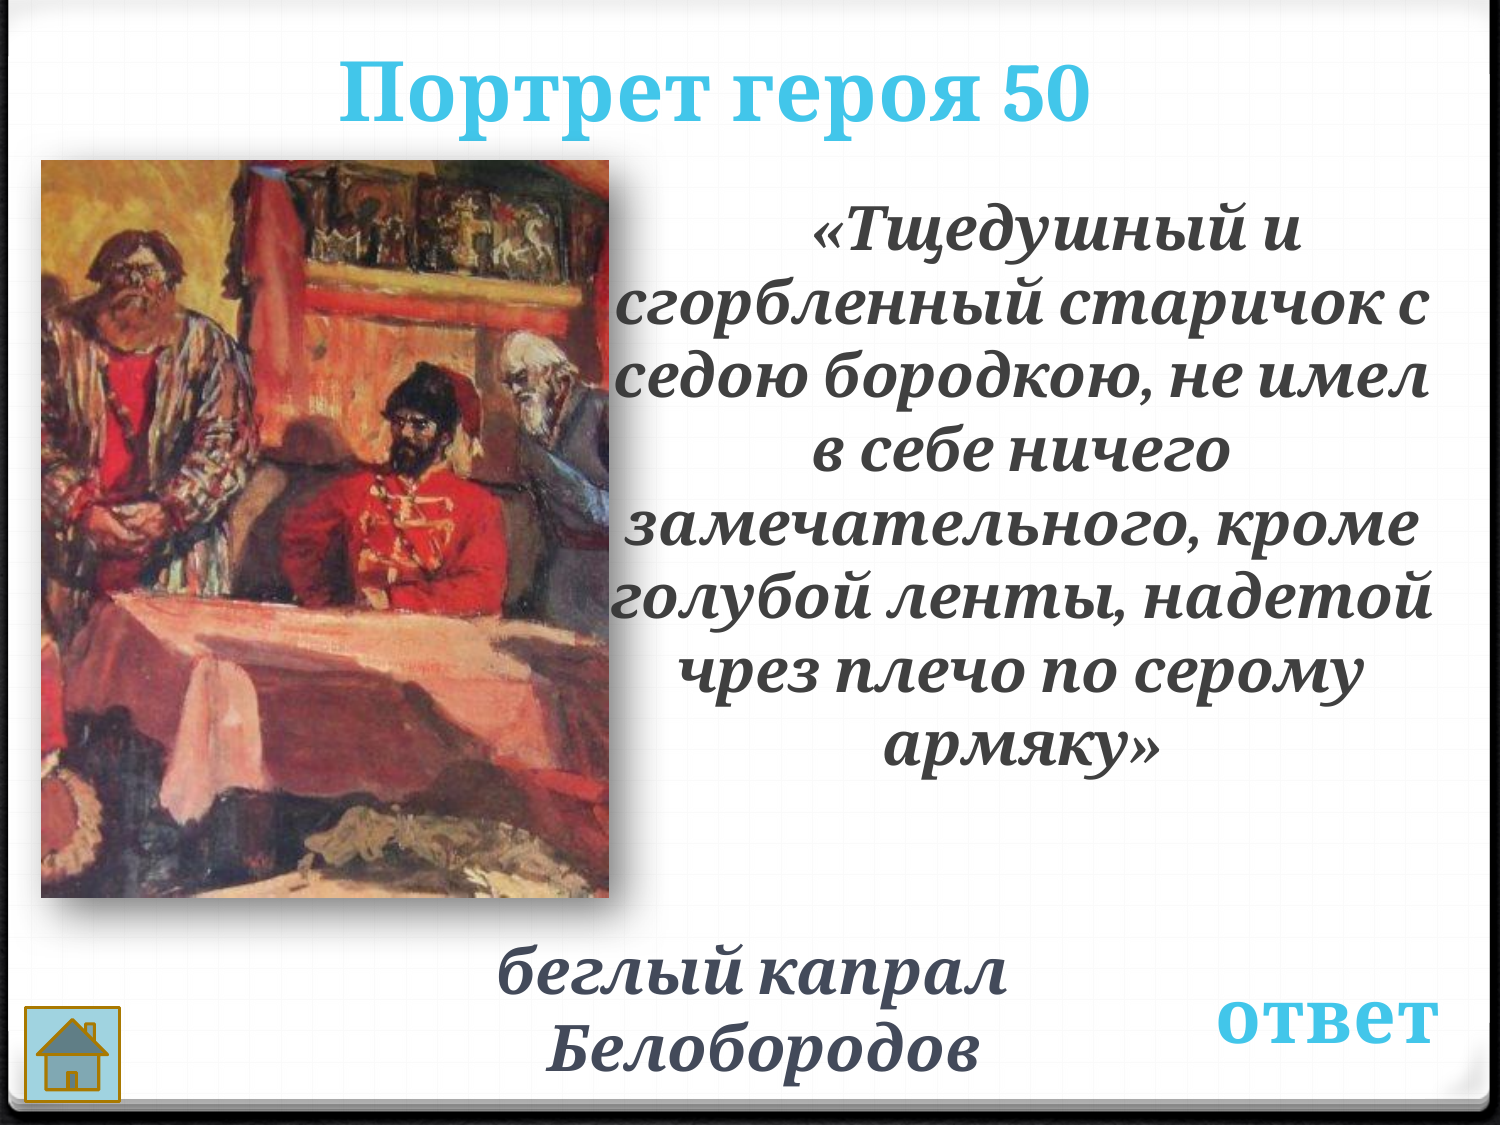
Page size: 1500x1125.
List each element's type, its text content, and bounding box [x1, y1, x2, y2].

text_box ответ [1195, 960, 1461, 1066]
text_box [24, 1006, 121, 1103]
picture [0, 0, 1500, 1125]
text_box «Тщедушный и сгорбленный старичок с седою бородкою, не имел в себе ничего замечательного, кроме голубой ленты, надетой чрез плечо по серому армяку» [653, 181, 1461, 873]
text_box Портрет героя 50 [234, 30, 1196, 146]
text_box беглый капрал Белобородов [326, 922, 1166, 1094]
